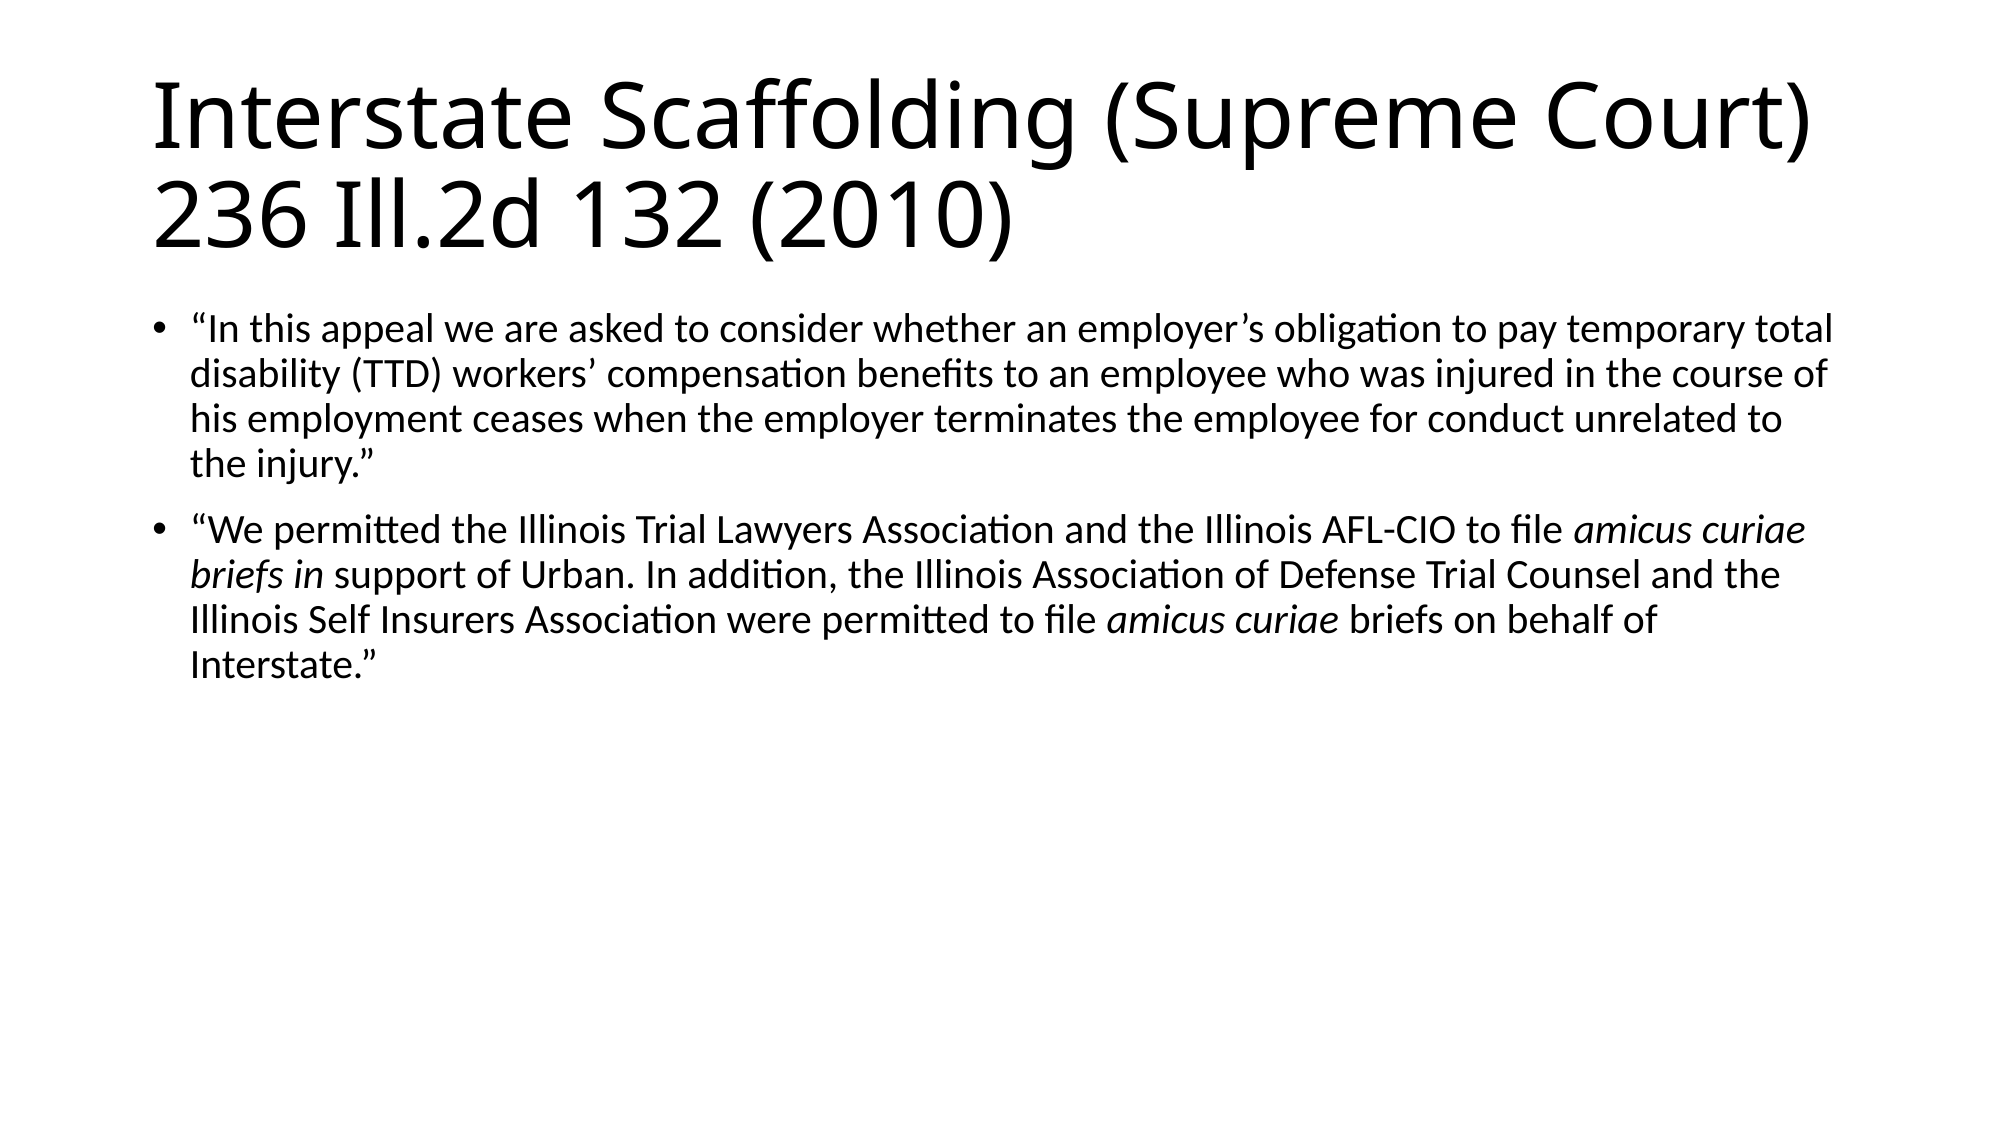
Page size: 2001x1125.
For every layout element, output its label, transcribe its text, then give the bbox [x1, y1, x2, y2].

title Interstate Scaffolding (Supreme Court) 236 Ill.2d 132 (2010) [137, 59, 1863, 278]
list “In this appeal we are asked to consider whether an employer’s obligation to pay temporary total disability (TTD) workers’ compensation benefits to an employee who was injured in the course of his employment ceases when the employer terminates the employee for conduct unrelated to the injury.” “We permitted the Illinois Trial Lawyers Association and the Illinois AFL-CIO to file amicus curiae briefs in support of Urban. In addition, the Illinois Association of Defense Trial Counsel and the Illinois Self Insurers Association were permitted to file amicus curiae briefs on behalf of Interstate.” [137, 299, 1863, 1014]
